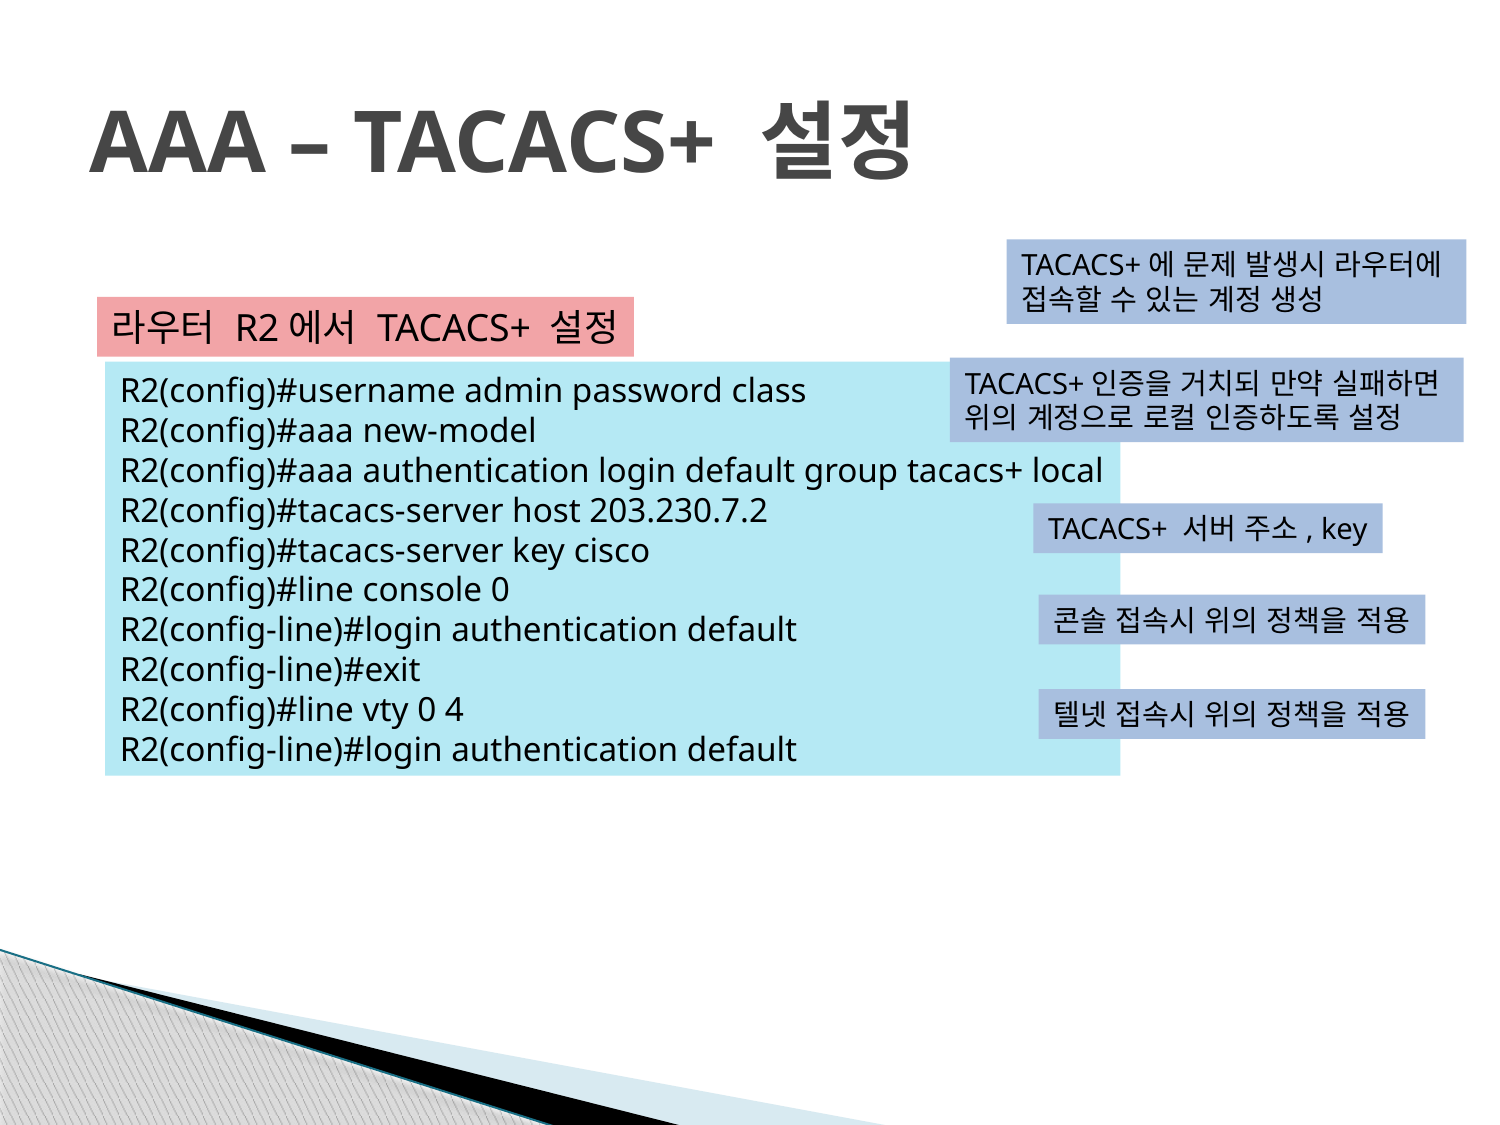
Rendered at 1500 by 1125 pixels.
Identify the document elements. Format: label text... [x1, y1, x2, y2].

text_box 텔넷 접속시 위의 정책을 적용 [1038, 689, 1426, 739]
text_box TACACS+에 문제 발생시 라우터에 접속할 수 있는 계정 생성 [1006, 239, 1467, 324]
text_box TACACS+인증을 거치되 만약 실패하면 위의 계정으로 로컬 인증하도록 설정 [949, 357, 1464, 443]
text_box R2(config)#username admin password class R2(config)#aaa new-model R2(config)#aaa authentication login default group tacacs+ local R2(config)#tacacs-server host 203.230.7.2 R2(config)#tacacs-server key cisco R2(config)#line console 0 R2(config-line)#login authentication default R2(config-line)#exit R2(config)#line vty 0 4 R2(config-line)#login authentication default [105, 361, 1121, 776]
text_box 콘솔 접속시 위의 정책을 적용 [1038, 594, 1426, 645]
text_box 라우터 R2에서 TACACS+ 설정 [97, 296, 634, 357]
text_box TACACS+ 서버 주소, key [1033, 503, 1383, 554]
title AAA – TACACS+ 설정 [75, 45, 1425, 233]
